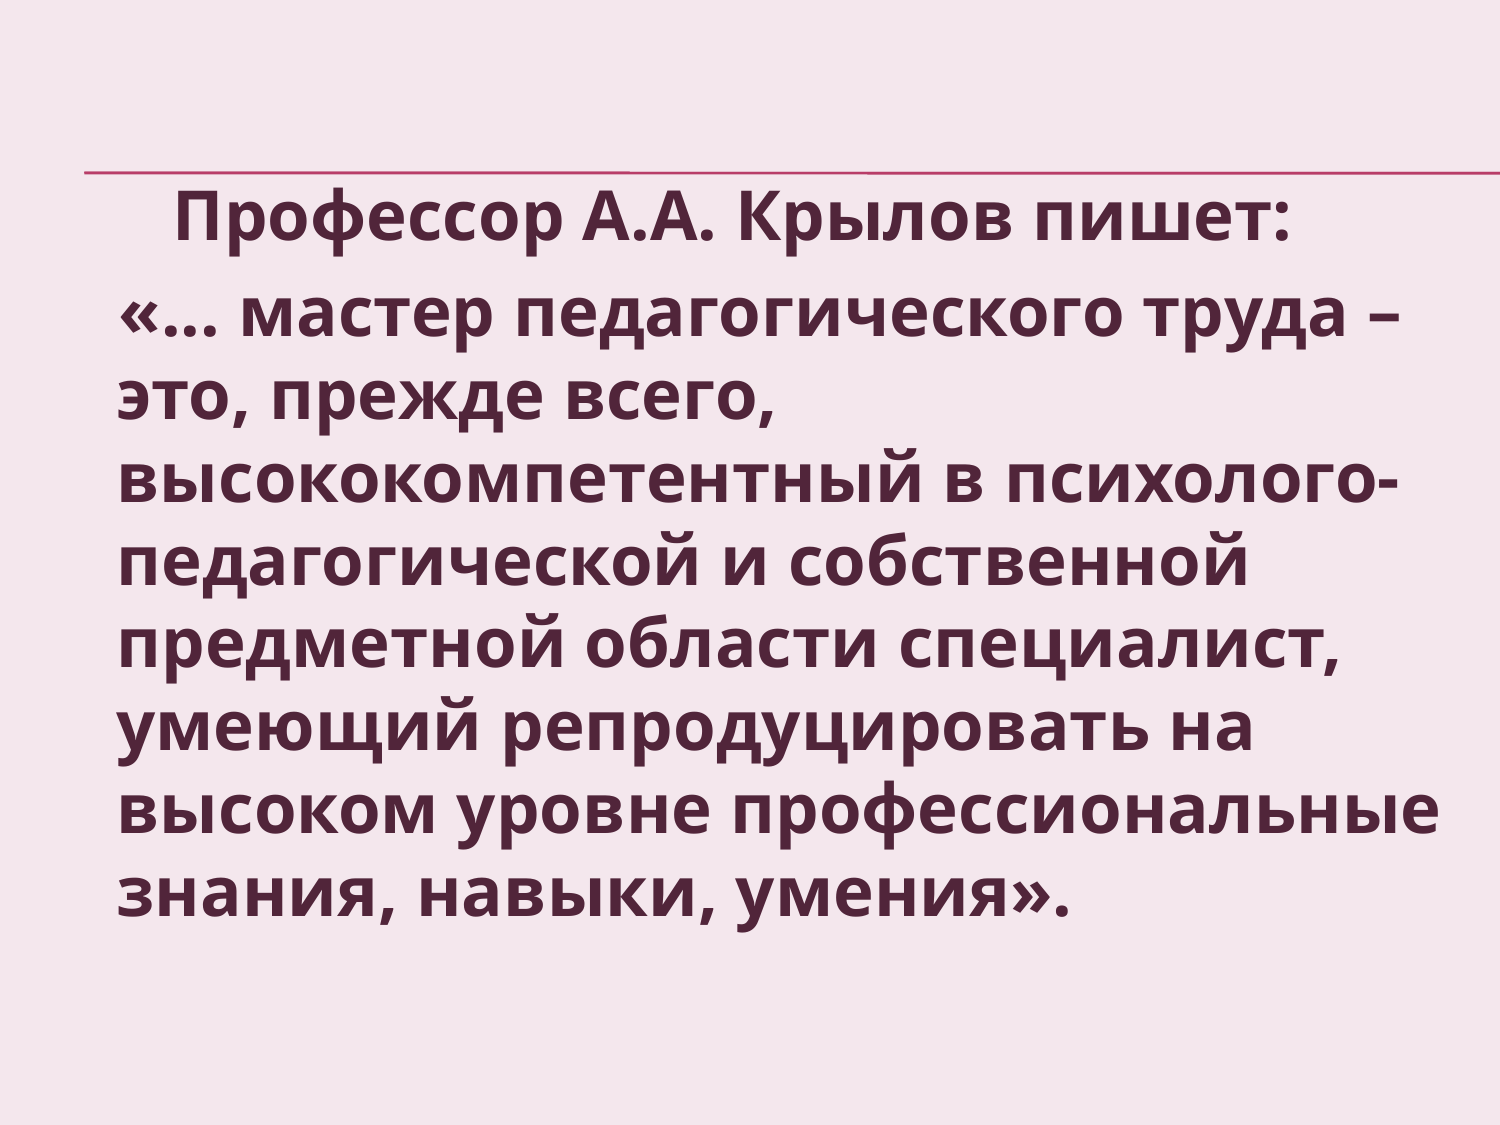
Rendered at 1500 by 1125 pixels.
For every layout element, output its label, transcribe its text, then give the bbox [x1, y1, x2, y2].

list Профессор А.А. Крылов пишет: «... мастер педагогического труда – это, прежде всего, высококомпетентный в психолого-педагогической и собственной предметной области специалист, умеющий репродуцировать на высоком уровне профессиональные знания, навыки, умения». [50, 164, 1475, 998]
